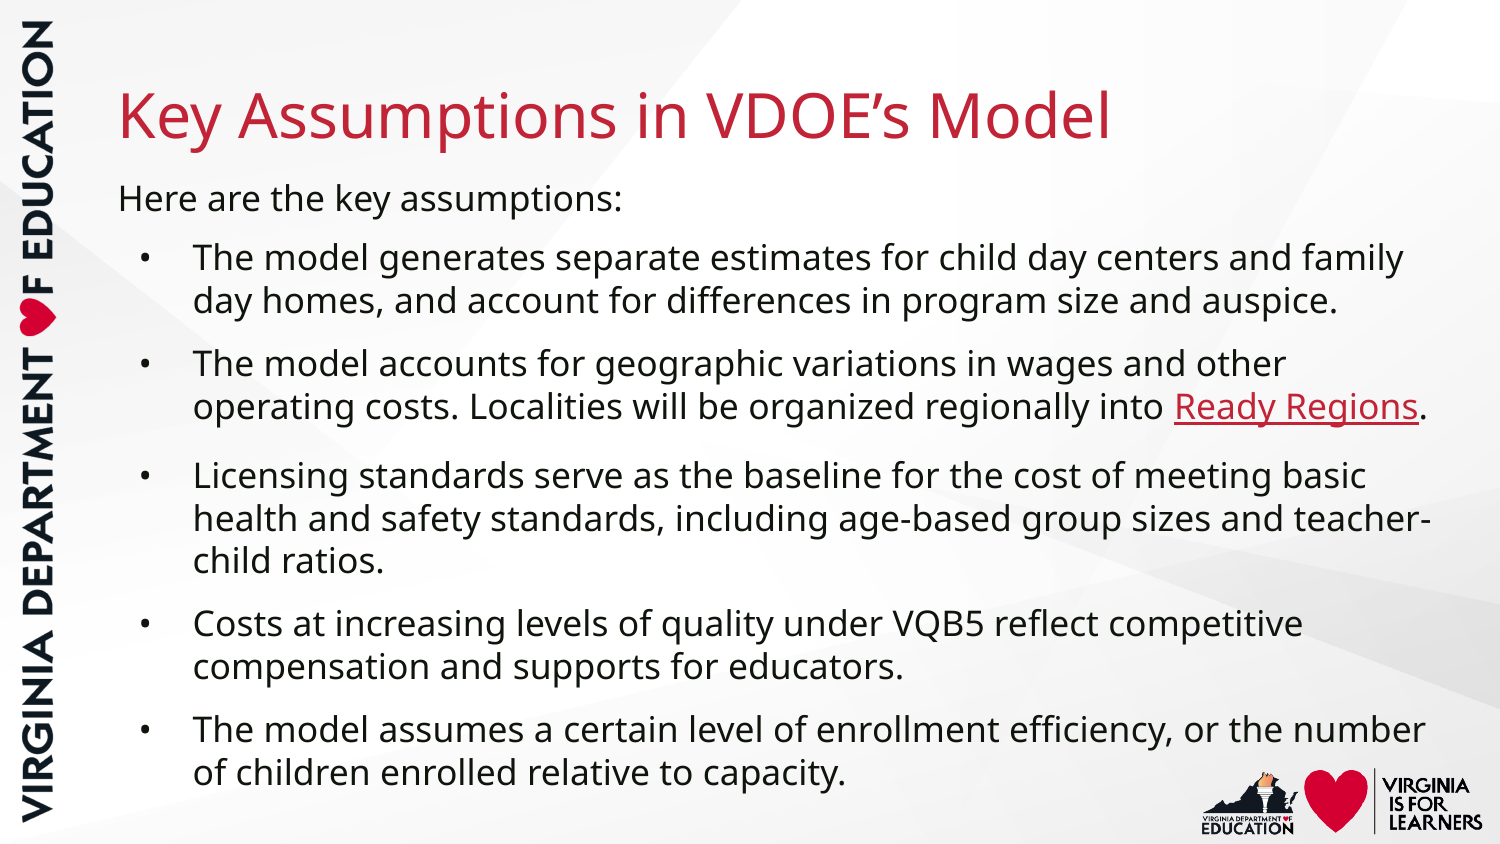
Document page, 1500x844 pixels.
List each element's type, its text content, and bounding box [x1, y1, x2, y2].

title Key Assumptions in VDOE’s Model [106, 36, 1401, 170]
picture [0, 0, 1500, 844]
list Here are the key assumptions: The model generates separate estimates for child day centers and family day homes, and account for differences in program size and auspice. The model accounts for geographic variations in wages and other operating costs. Localities will be organized regionally into Ready Regions. Licensing standards serve as the baseline for the cost of meeting basic health and safety standards, including age-based group sizes and teacher-child ratios. Costs at increasing levels of quality under VQB5 reflect competitive compensation and supports for educators. The model assumes a certain level of enrollment efficiency, or the number of children enrolled relative to capacity. [106, 170, 1447, 733]
